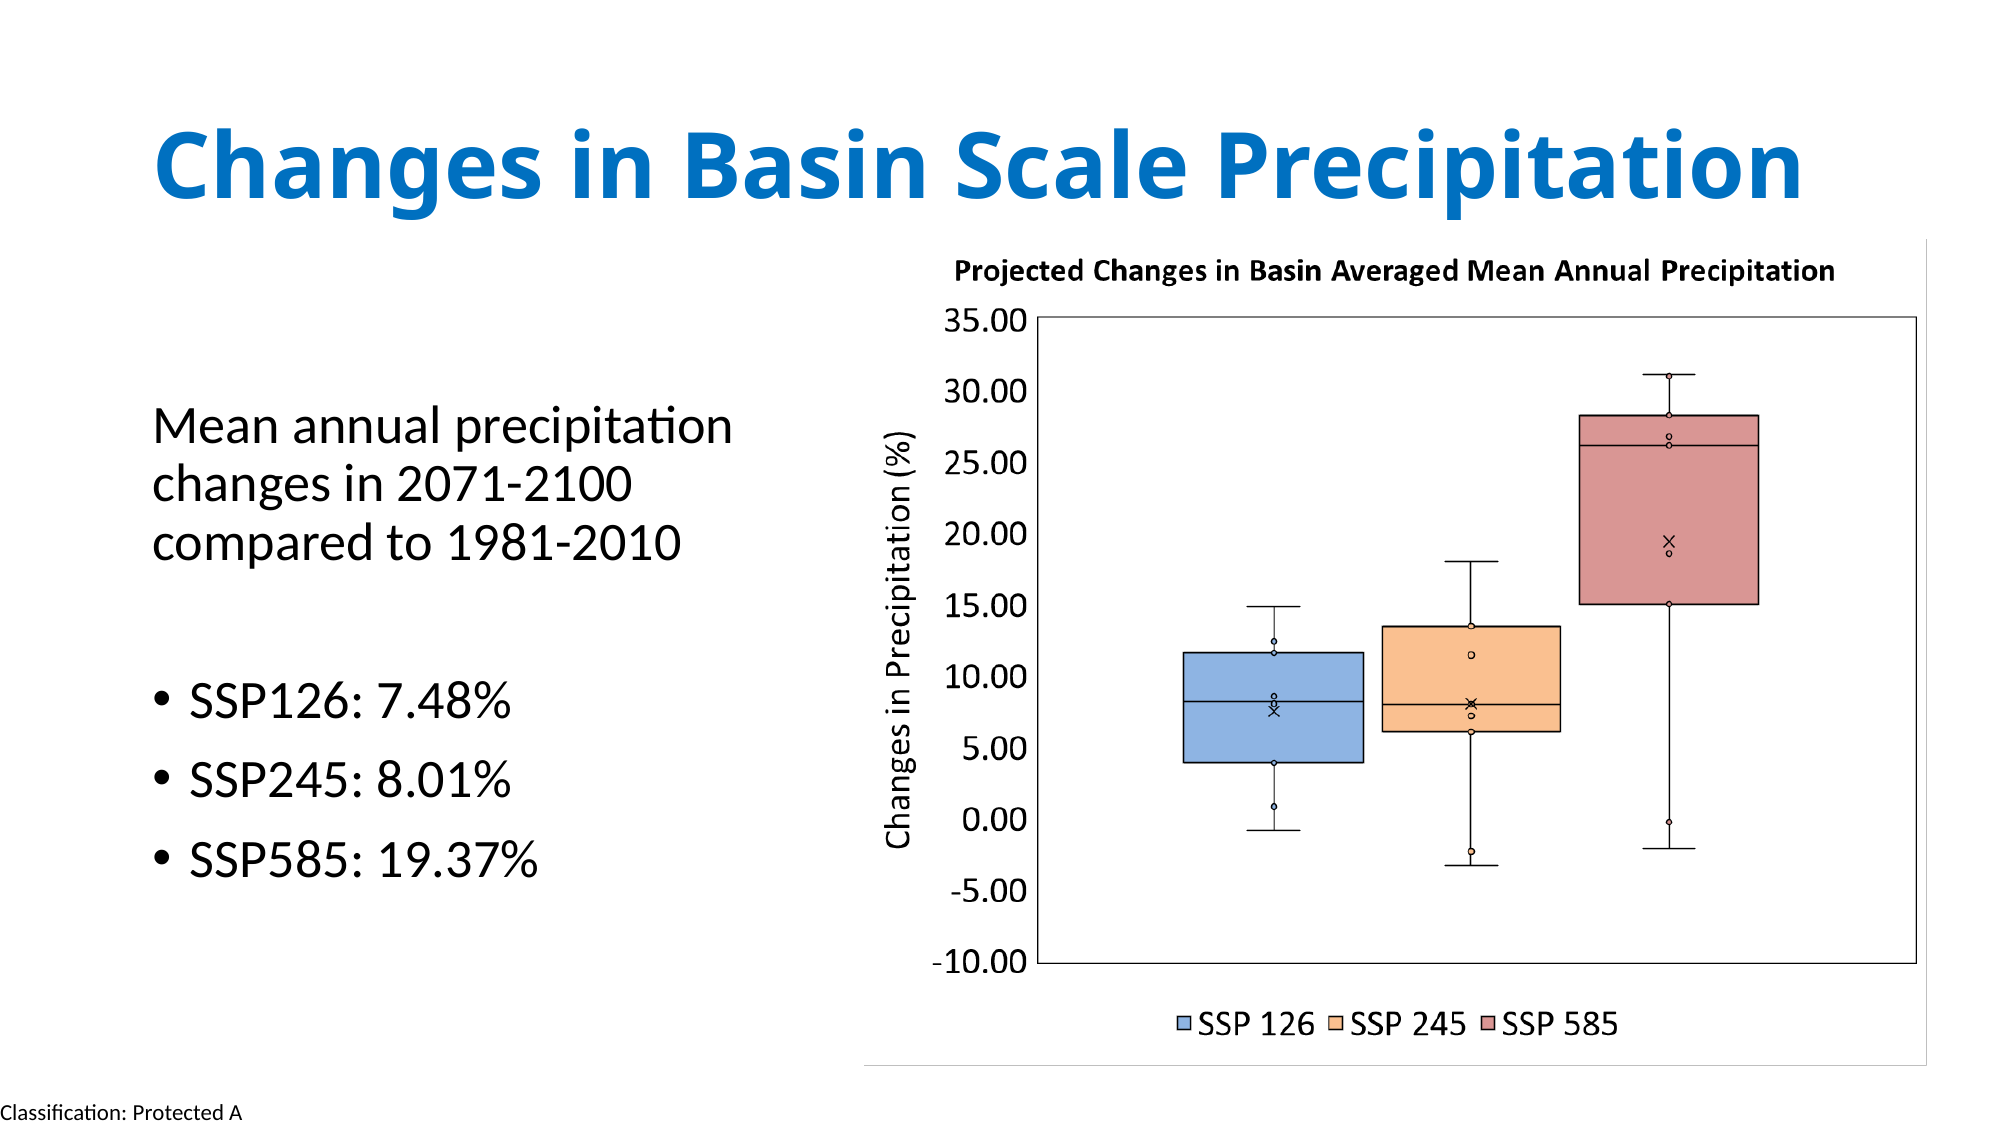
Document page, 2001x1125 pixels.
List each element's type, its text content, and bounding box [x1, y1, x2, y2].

title Changes in Basin Scale Precipitation [137, 59, 1863, 278]
list Mean annual precipitation changes in 2071-2100 compared to 1981-2010 SSP126: 7.48% SSP245: 8.01% SSP585: 19.37% [137, 388, 860, 895]
picture [863, 238, 1927, 1066]
